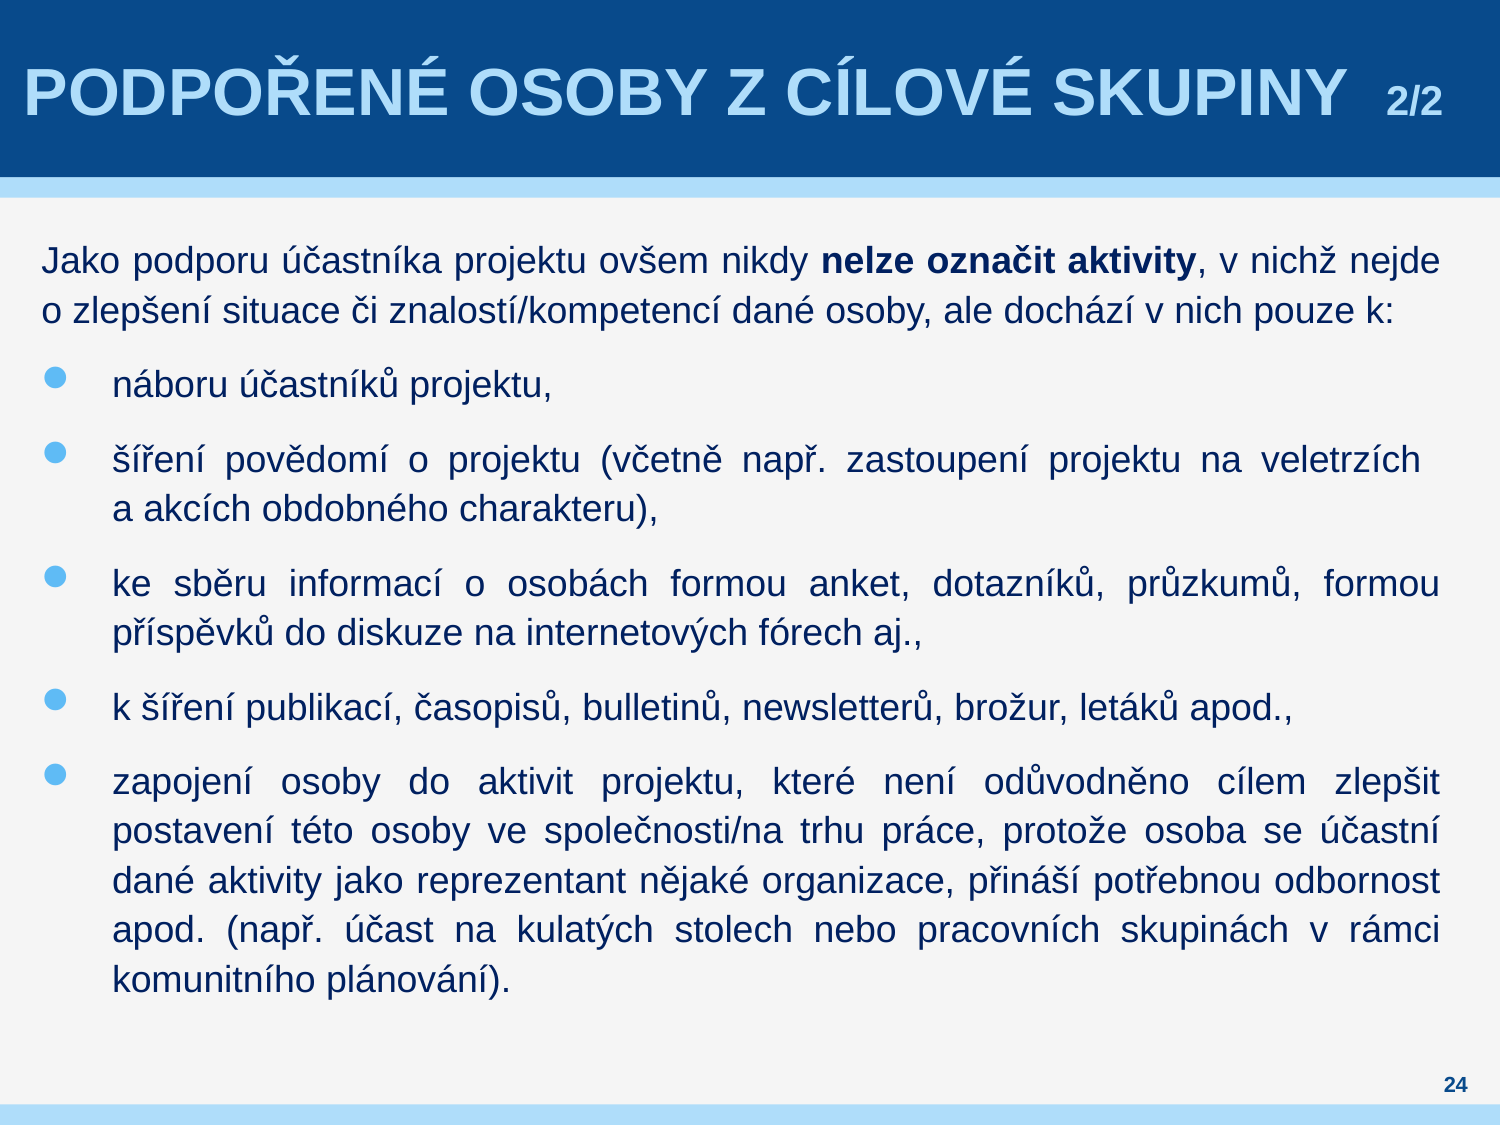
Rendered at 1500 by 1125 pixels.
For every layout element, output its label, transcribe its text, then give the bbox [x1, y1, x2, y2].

slide_number 24 [1417, 1068, 1495, 1099]
list Jako podporu účastníka projektu ovšem nikdy nelze označit aktivity, v nichž nejde o zlepšení situace či znalostí/kompetencí dané osoby, ale dochází v nich pouze k: náboru účastníků projektu, šíření povědomí o projektu (včetně např. zastoupení projektu na veletrzích a akcích obdobného charakteru), ke sběru informací o osobách formou anket, dotazníků, průzkumů, formou příspěvků do diskuze na internetových fórech aj., k šíření publikací, časopisů, bulletinů, newsletterů, brožur, letáků apod., zapojení osoby do aktivit projektu, které není odůvodněno cílem zlepšit postavení této osoby ve společnosti/na trhu práce, protože osoba se účastní dané aktivity jako reprezentant nějaké organizace, přináší potřebnou odbornost apod. (např. účast na kulatých stolech nebo pracovních skupinách v rámci komunitního plánování). [41, 231, 1441, 1125]
title Podpořené osoby z cílové skupiny 2/2 [17, 0, 1483, 178]
